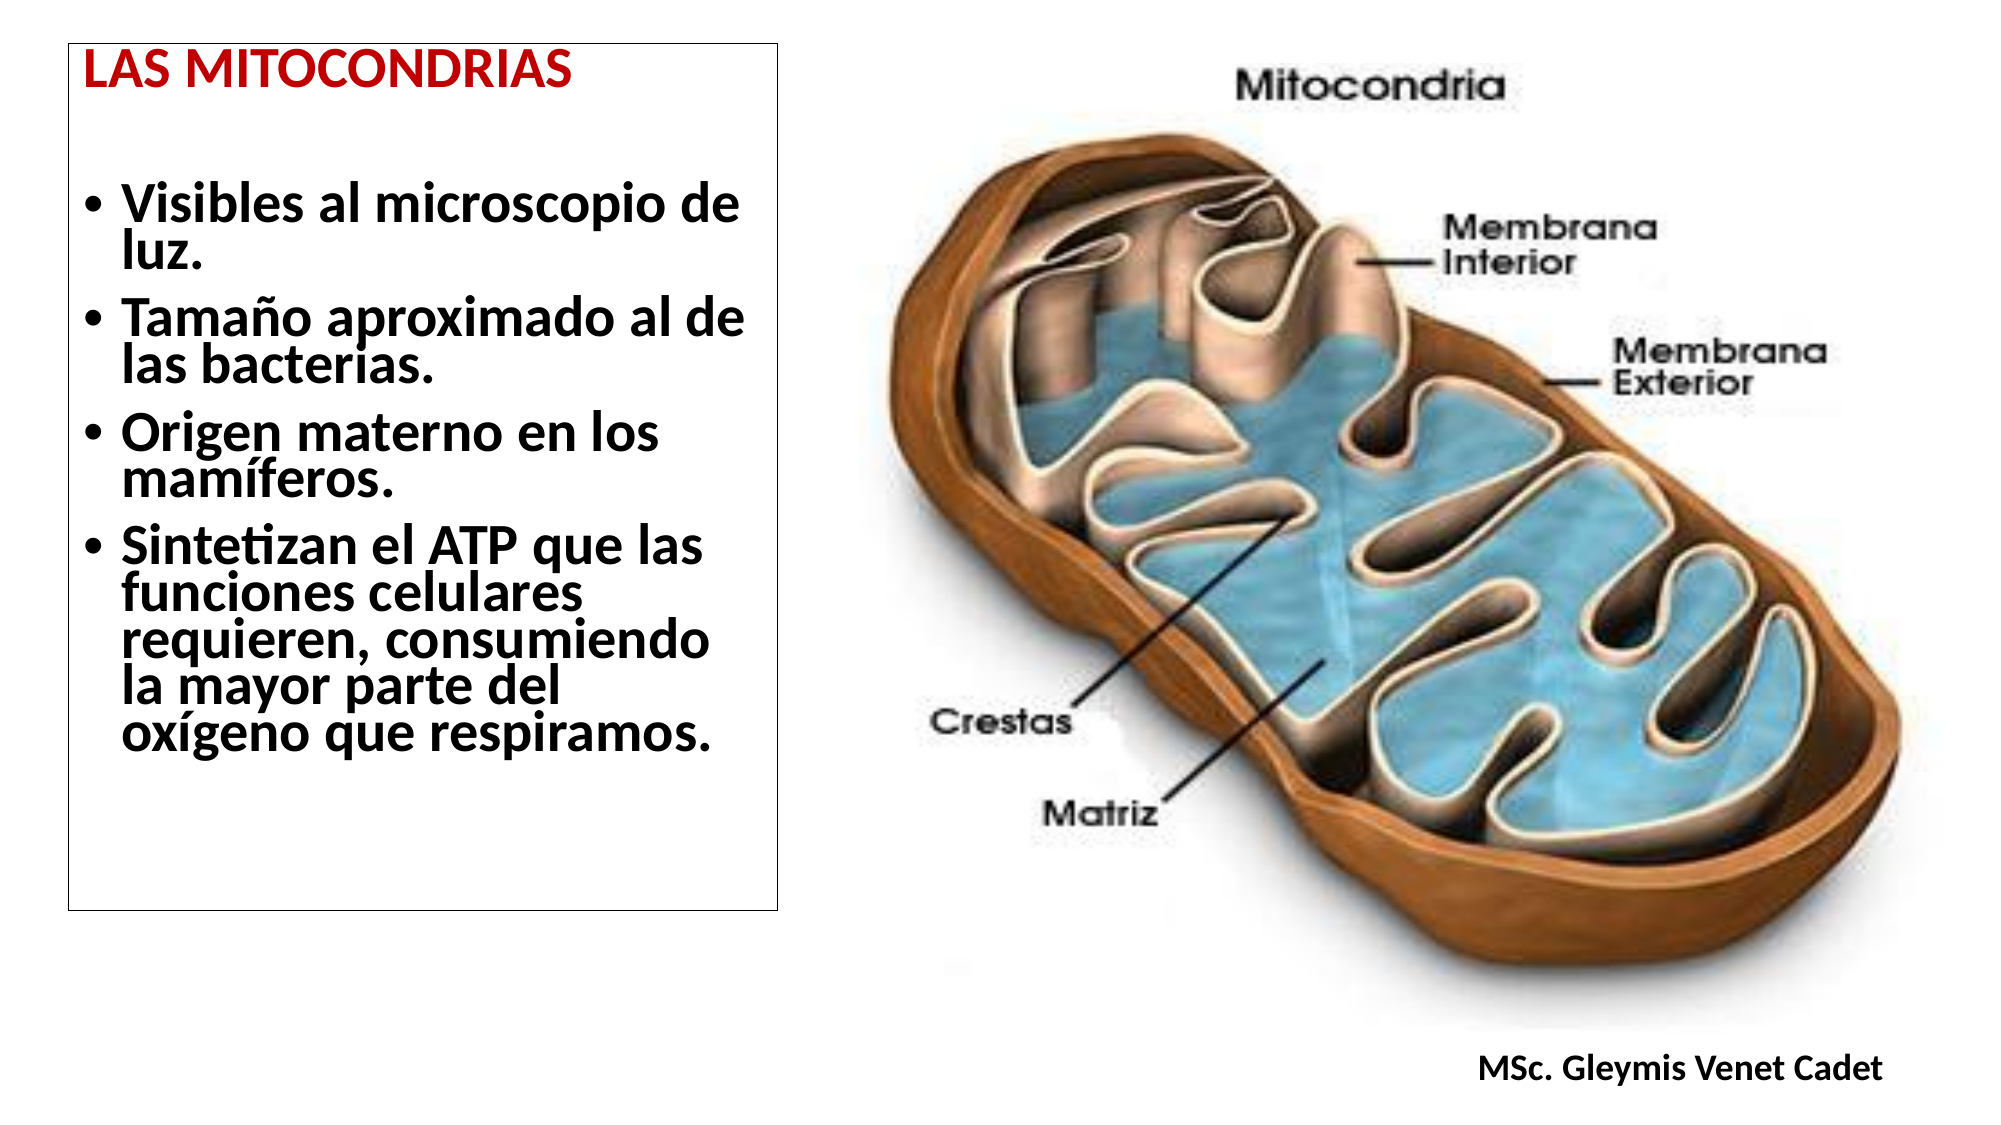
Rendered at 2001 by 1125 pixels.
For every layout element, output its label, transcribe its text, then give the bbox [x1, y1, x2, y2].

list LAS MITOCONDRIAS Visibles al microscopio de luz. Tamaño aproximado al de las bacterias. Origen materno en los mamíferos. Sintetizan el ATP que las funciones celulares requieren, consumiendo la mayor parte del oxígeno que respiramos. [68, 43, 778, 911]
text_box MSc. Gleymis Venet Cadet [1462, 1036, 1908, 1096]
picture [859, 63, 1943, 1036]
